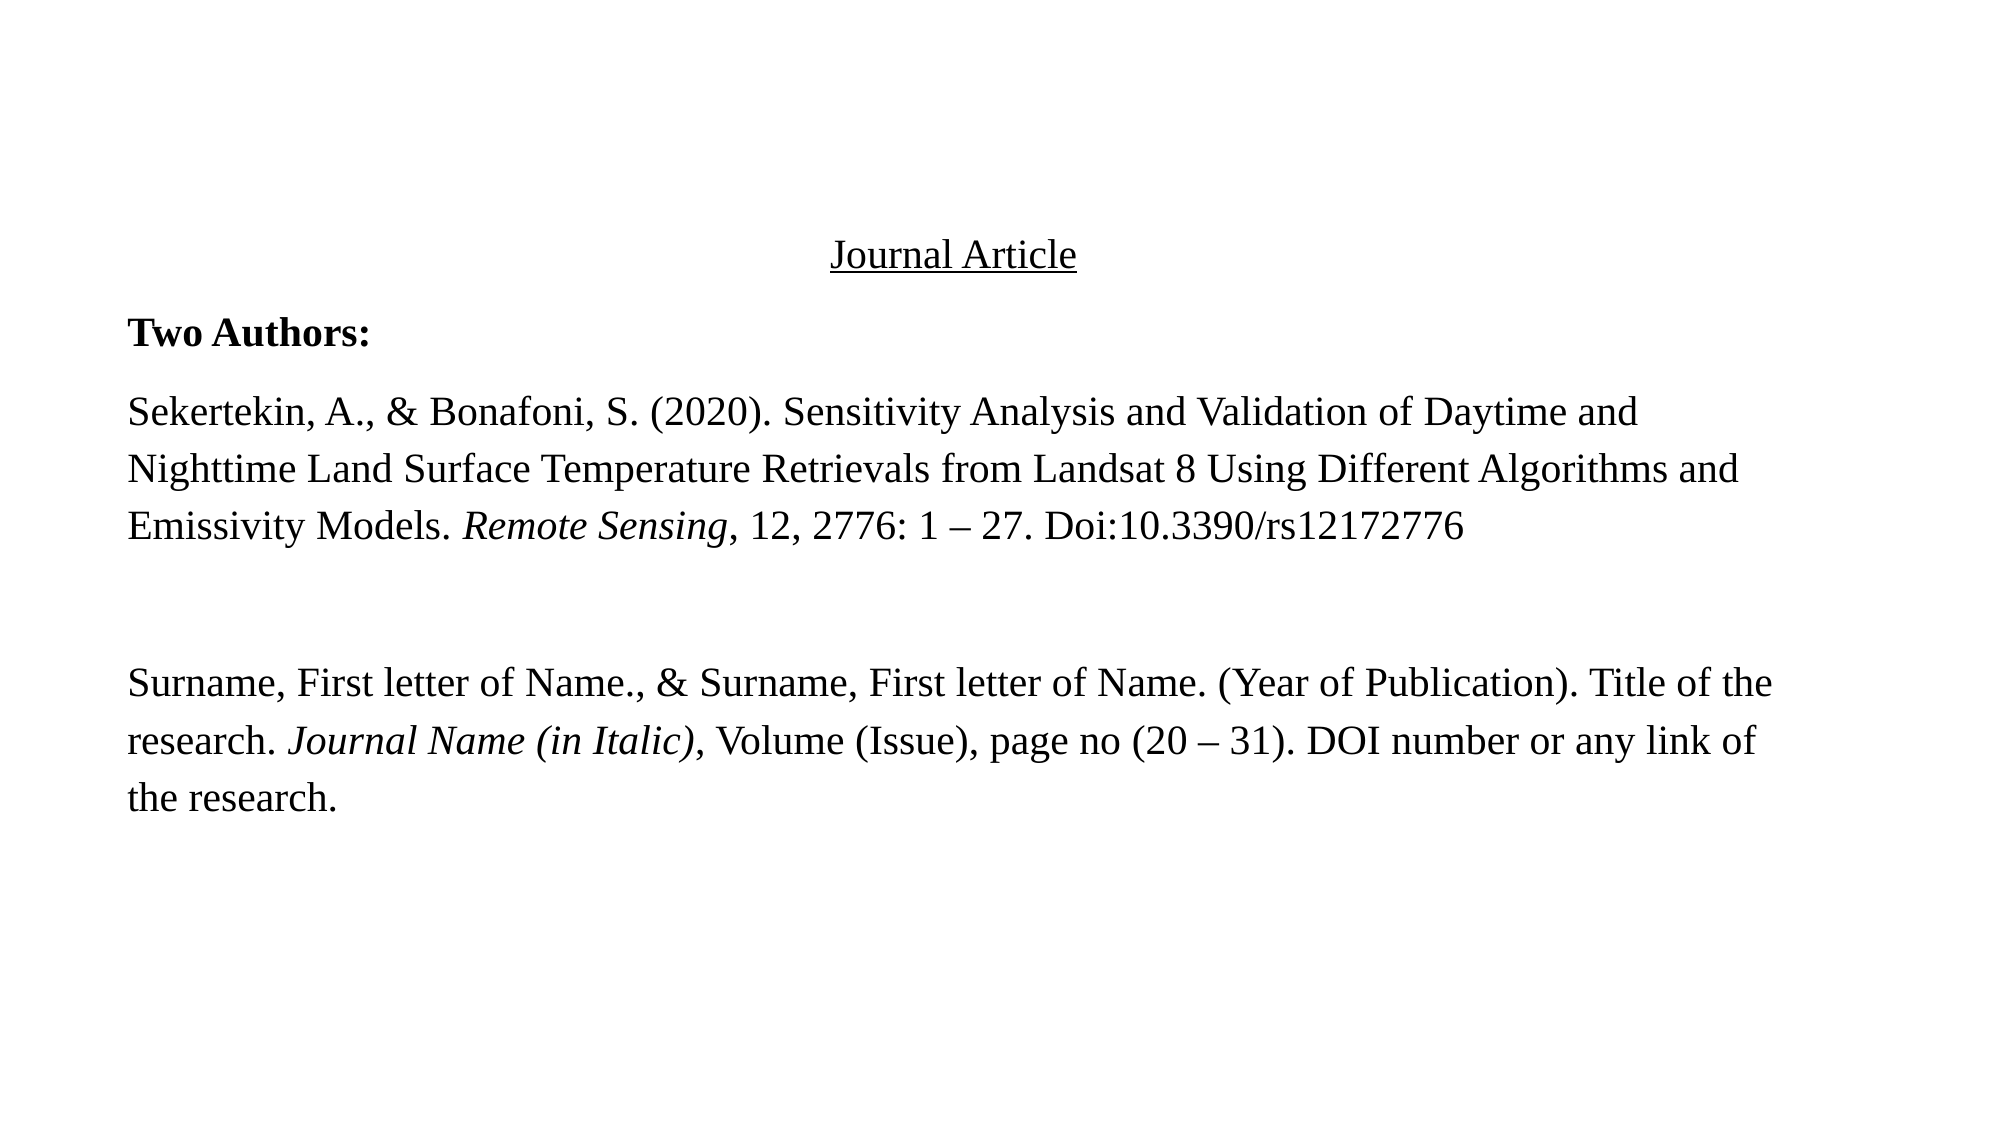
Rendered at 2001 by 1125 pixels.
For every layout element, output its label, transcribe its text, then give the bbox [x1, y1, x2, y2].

text_box Journal Article Two Authors: Sekertekin, A., & Bonafoni, S. (2020). Sensitivity Analysis and Validation of Daytime and Nighttime Land Surface Temperature Retrievals from Landsat 8 Using Different Algorithms and Emissivity Models. Remote Sensing, 12, 2776: 1 – 27. Doi:10.3390/rs12172776 Surname, First letter of Name., & Surname, First letter of Name. (Year of Publication). Title of the research. Journal Name (in Italic), Volume (Issue), page no (20 – 31). DOI number or any link of the research. [112, 211, 1795, 828]
